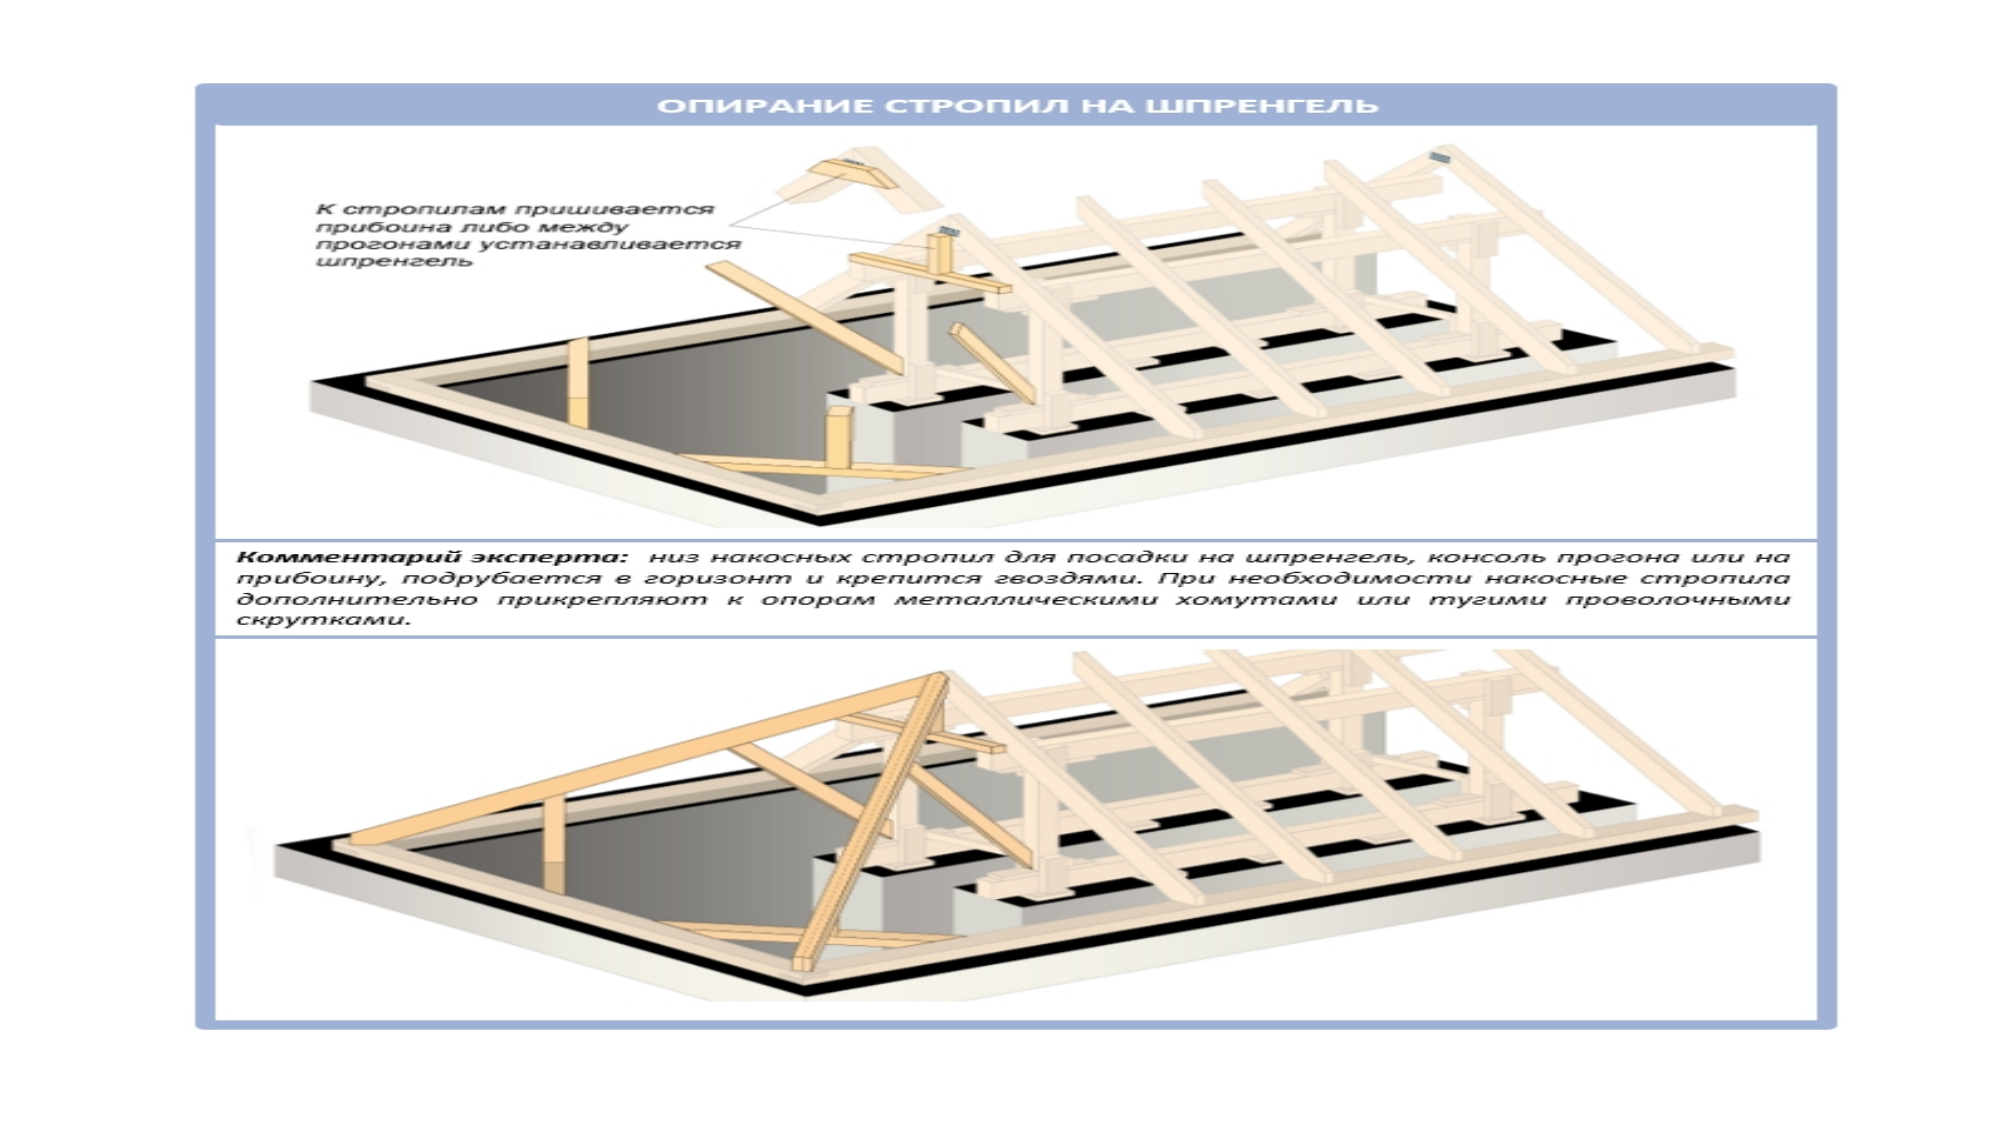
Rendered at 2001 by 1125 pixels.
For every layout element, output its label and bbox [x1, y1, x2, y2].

picture [186, 81, 1843, 1031]
